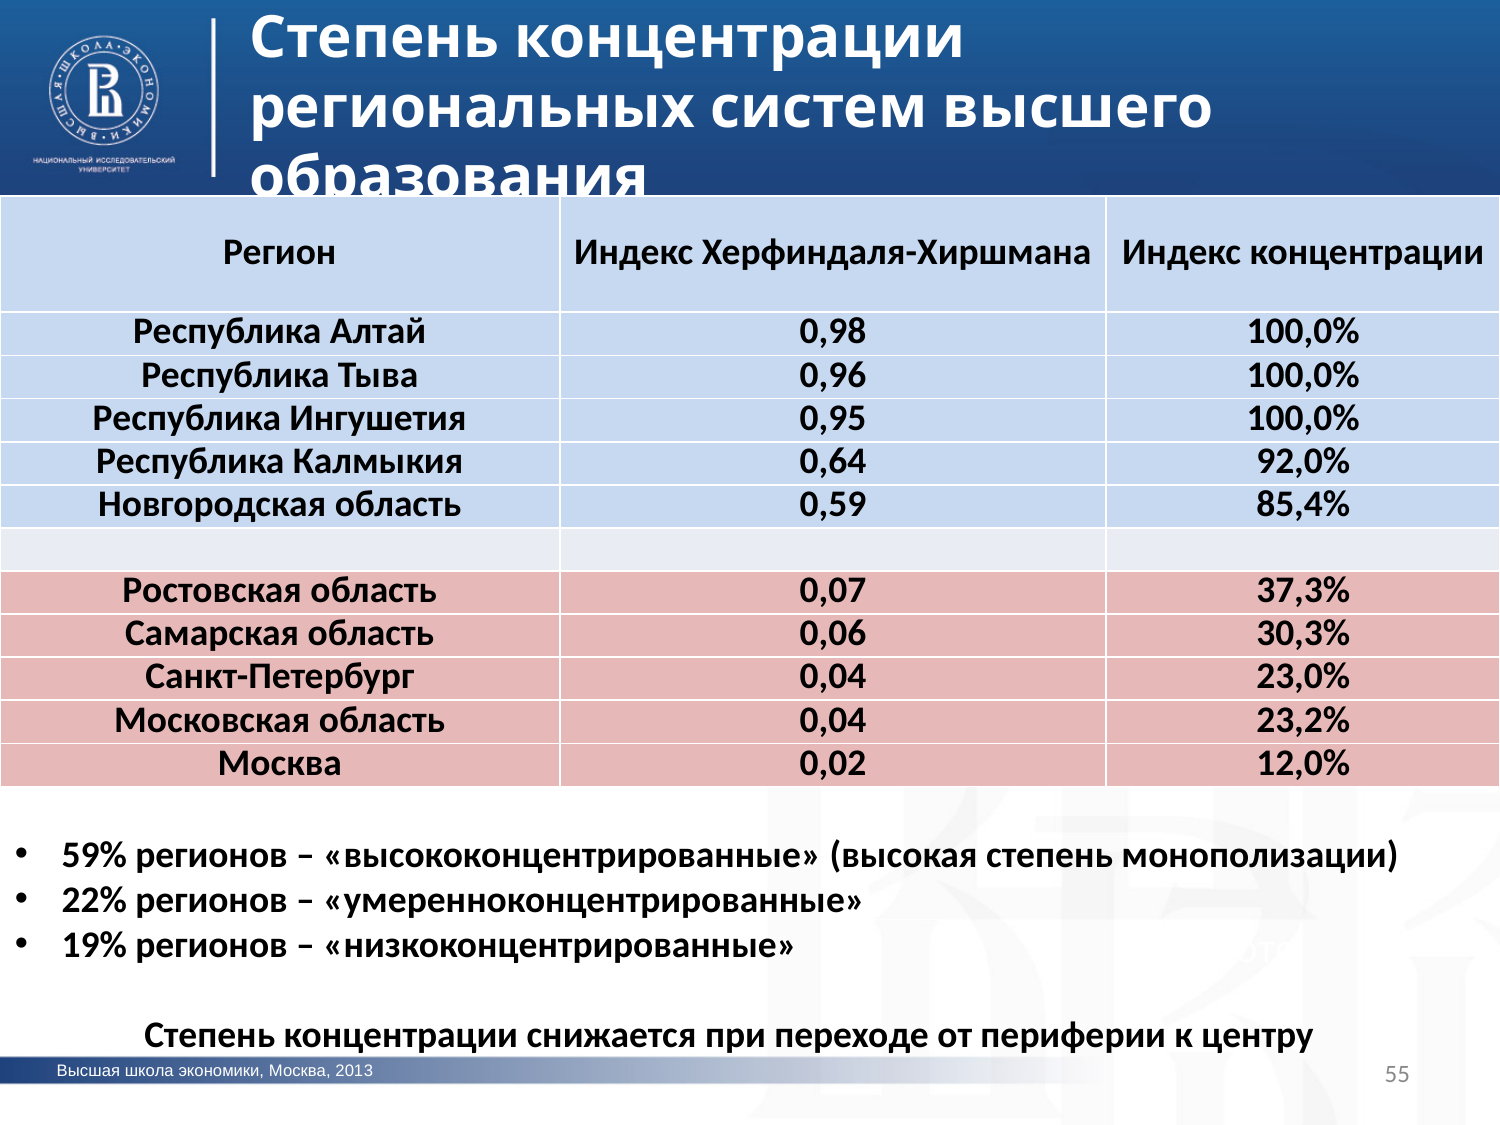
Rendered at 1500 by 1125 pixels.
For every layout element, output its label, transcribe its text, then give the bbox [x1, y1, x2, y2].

table_cell 92,0% [1107, 443, 1499, 484]
table_cell 0,64 [561, 443, 1105, 484]
table_cell 100,0% [1107, 356, 1499, 398]
table_cell 0,04 [561, 658, 1105, 699]
table_cell 0,04 [561, 701, 1105, 743]
picture [0, 0, 1500, 195]
table_cell 0,96 [561, 356, 1105, 398]
table_cell Республика Тыва [1, 356, 559, 398]
table_cell 0,98 [561, 313, 1105, 355]
slide_number 55 [1074, 1062, 1425, 1103]
table_header Регион [1, 197, 559, 311]
table_cell 100,0% [1107, 399, 1499, 441]
picture [0, 787, 1500, 1125]
table_cell Самарская область [1, 615, 559, 656]
table_cell [1107, 529, 1499, 570]
table_cell Ростовская область [1, 572, 559, 613]
table_cell [1, 529, 559, 570]
table_cell 12,0% [1107, 744, 1499, 786]
table_header Индекс Херфиндаля-Хиршмана [561, 197, 1105, 311]
table_cell 23,0% [1107, 658, 1499, 699]
text_box 59% регионов – «высококонцентрированные» (высокая степень монополизации) 22% регионов – «умеренноконцентрированные» 19% регионов – «низкоконцентрированные» Степень концентрации снижается при переходе от периферии к центру [0, 822, 1459, 1062]
table_cell 85,4% [1107, 486, 1499, 527]
table_cell 0,06 [561, 615, 1105, 656]
table_cell Республика Ингушетия [1, 399, 559, 441]
table_cell Московская область [1, 701, 559, 743]
table_cell 30,3% [1107, 615, 1499, 656]
table_cell Санкт-Петербург [1, 658, 559, 699]
table_cell Республика Калмыкия [1, 443, 559, 484]
table_cell Республика Алтай [1, 313, 559, 355]
table_header Индекс концентрации [1107, 197, 1499, 311]
table_cell 23,2% [1107, 701, 1499, 743]
table_cell 100,0% [1107, 313, 1499, 355]
table_cell 0,07 [561, 572, 1105, 613]
table_cell 0,02 [561, 744, 1105, 786]
table_cell [561, 529, 1105, 570]
table_cell 0,59 [561, 486, 1105, 527]
table_cell Москва [1, 744, 559, 786]
text_box Степень концентрации региональных систем высшего образования [234, 70, 1411, 139]
text_box Высшая школа экономики, Москва, 2013 [41, 1062, 722, 1093]
table_cell Новгородская область [1, 486, 559, 527]
table_cell 0,95 [561, 399, 1105, 441]
table_cell 37,3% [1107, 572, 1499, 613]
